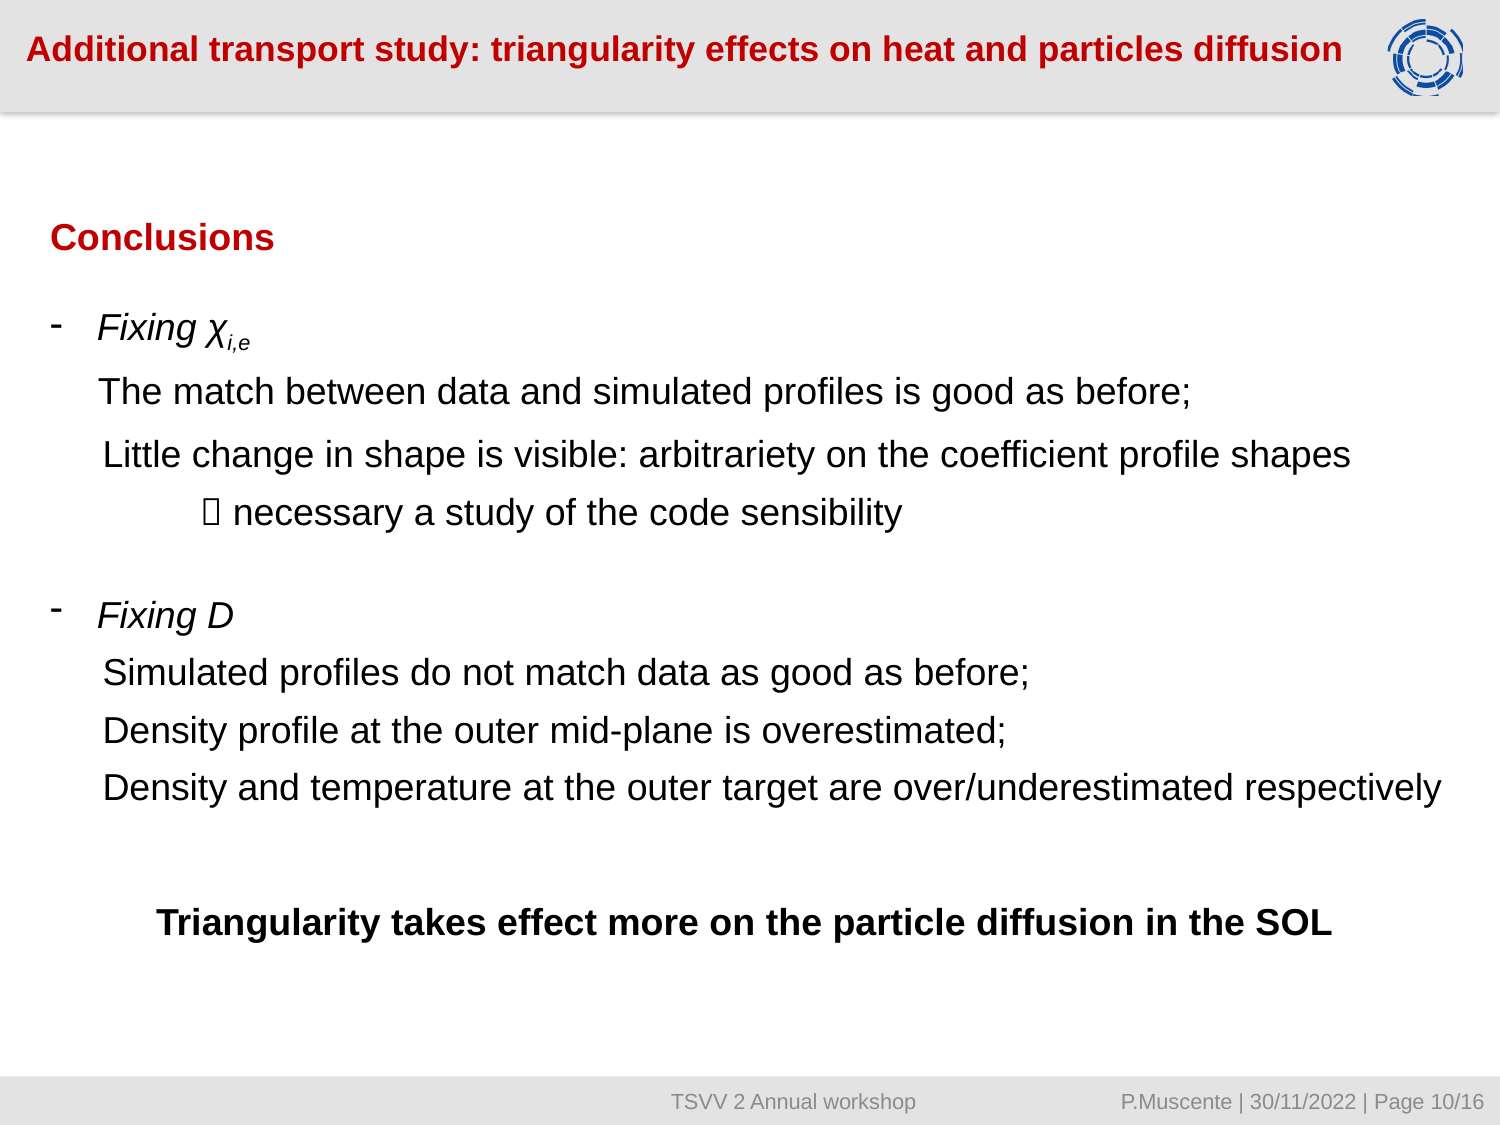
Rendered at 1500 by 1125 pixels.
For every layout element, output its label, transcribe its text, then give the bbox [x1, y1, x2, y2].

text_box Conclusions Fixing χi,e The match between data and simulated profiles is good as before; Little change in shape is visible: arbitrariety on the coefficient profile shapes  necessary a study of the code sensibility Fixing D Simulated profiles do not match data as good as before; Density profile at the outer mid-plane is overestimated; Density and temperature at the outer target are over/underestimated respectively Triangularity takes effect more on the particle diffusion in the SOL [35, 205, 1465, 951]
text_box Additional transport study: triangularity effects on heat and particles diffusion [11, 18, 1463, 76]
footer TSVV 2 Annual workshop P.Muscente | 30/11/2022 | Page 10/16 [0, 1076, 1500, 1125]
